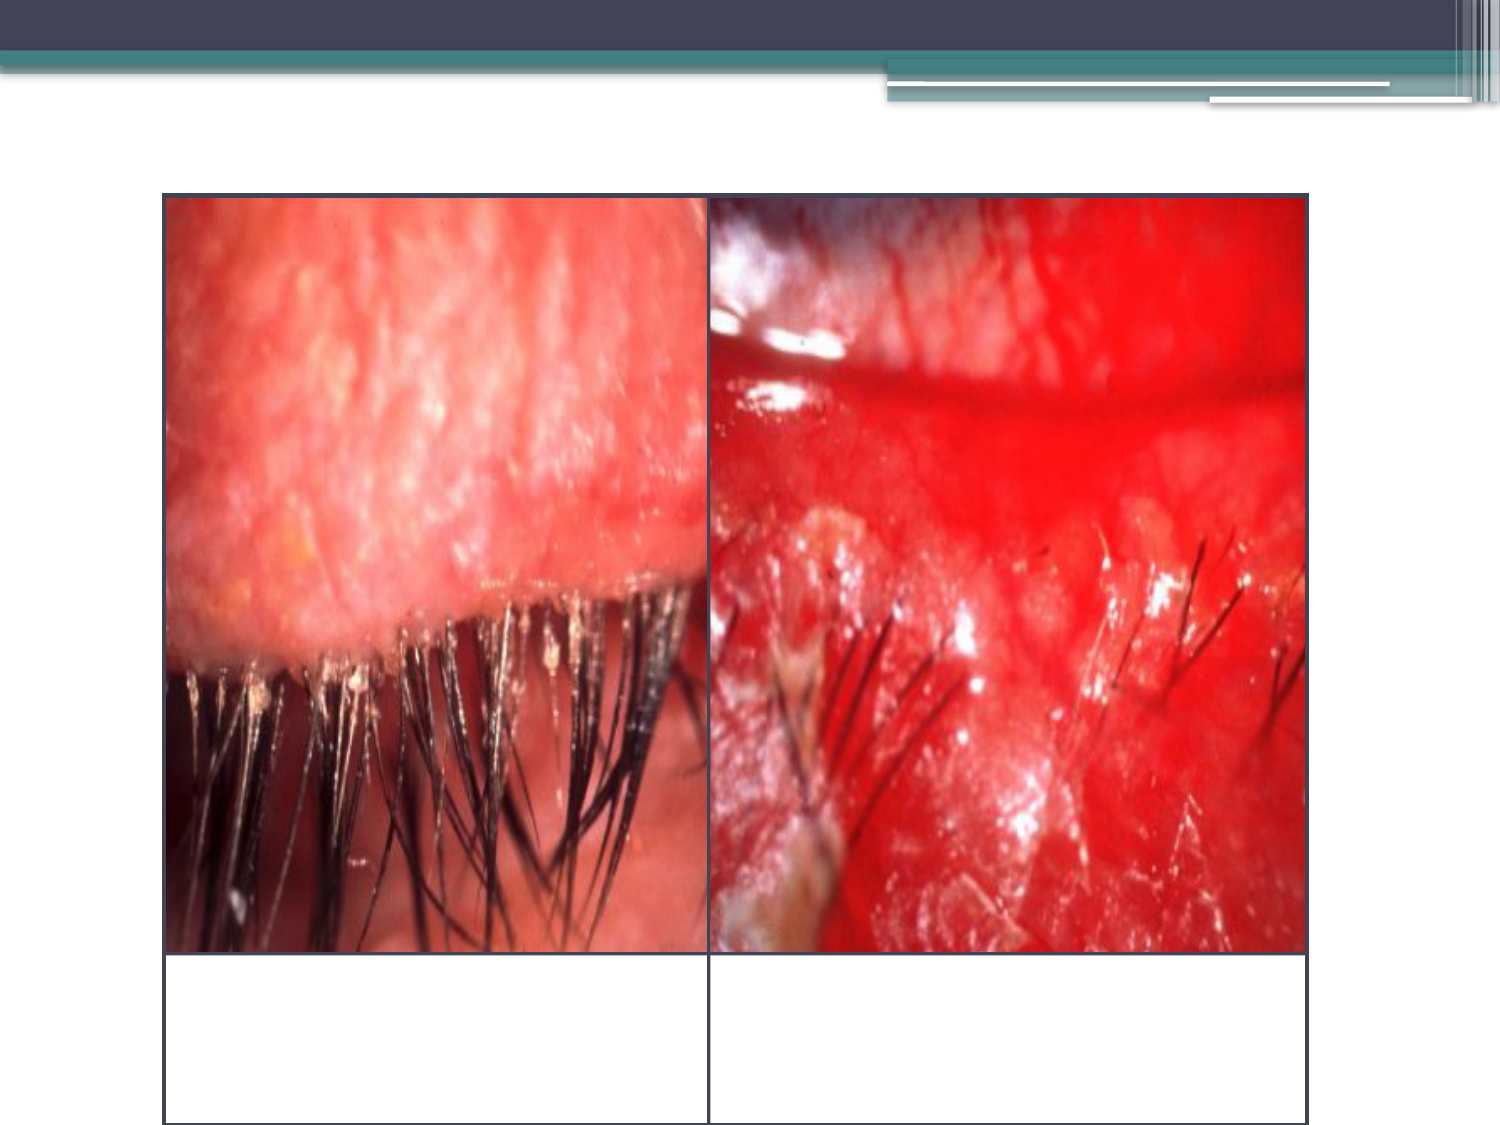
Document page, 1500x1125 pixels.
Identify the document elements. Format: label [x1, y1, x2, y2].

text_box [163, 195, 1308, 1125]
